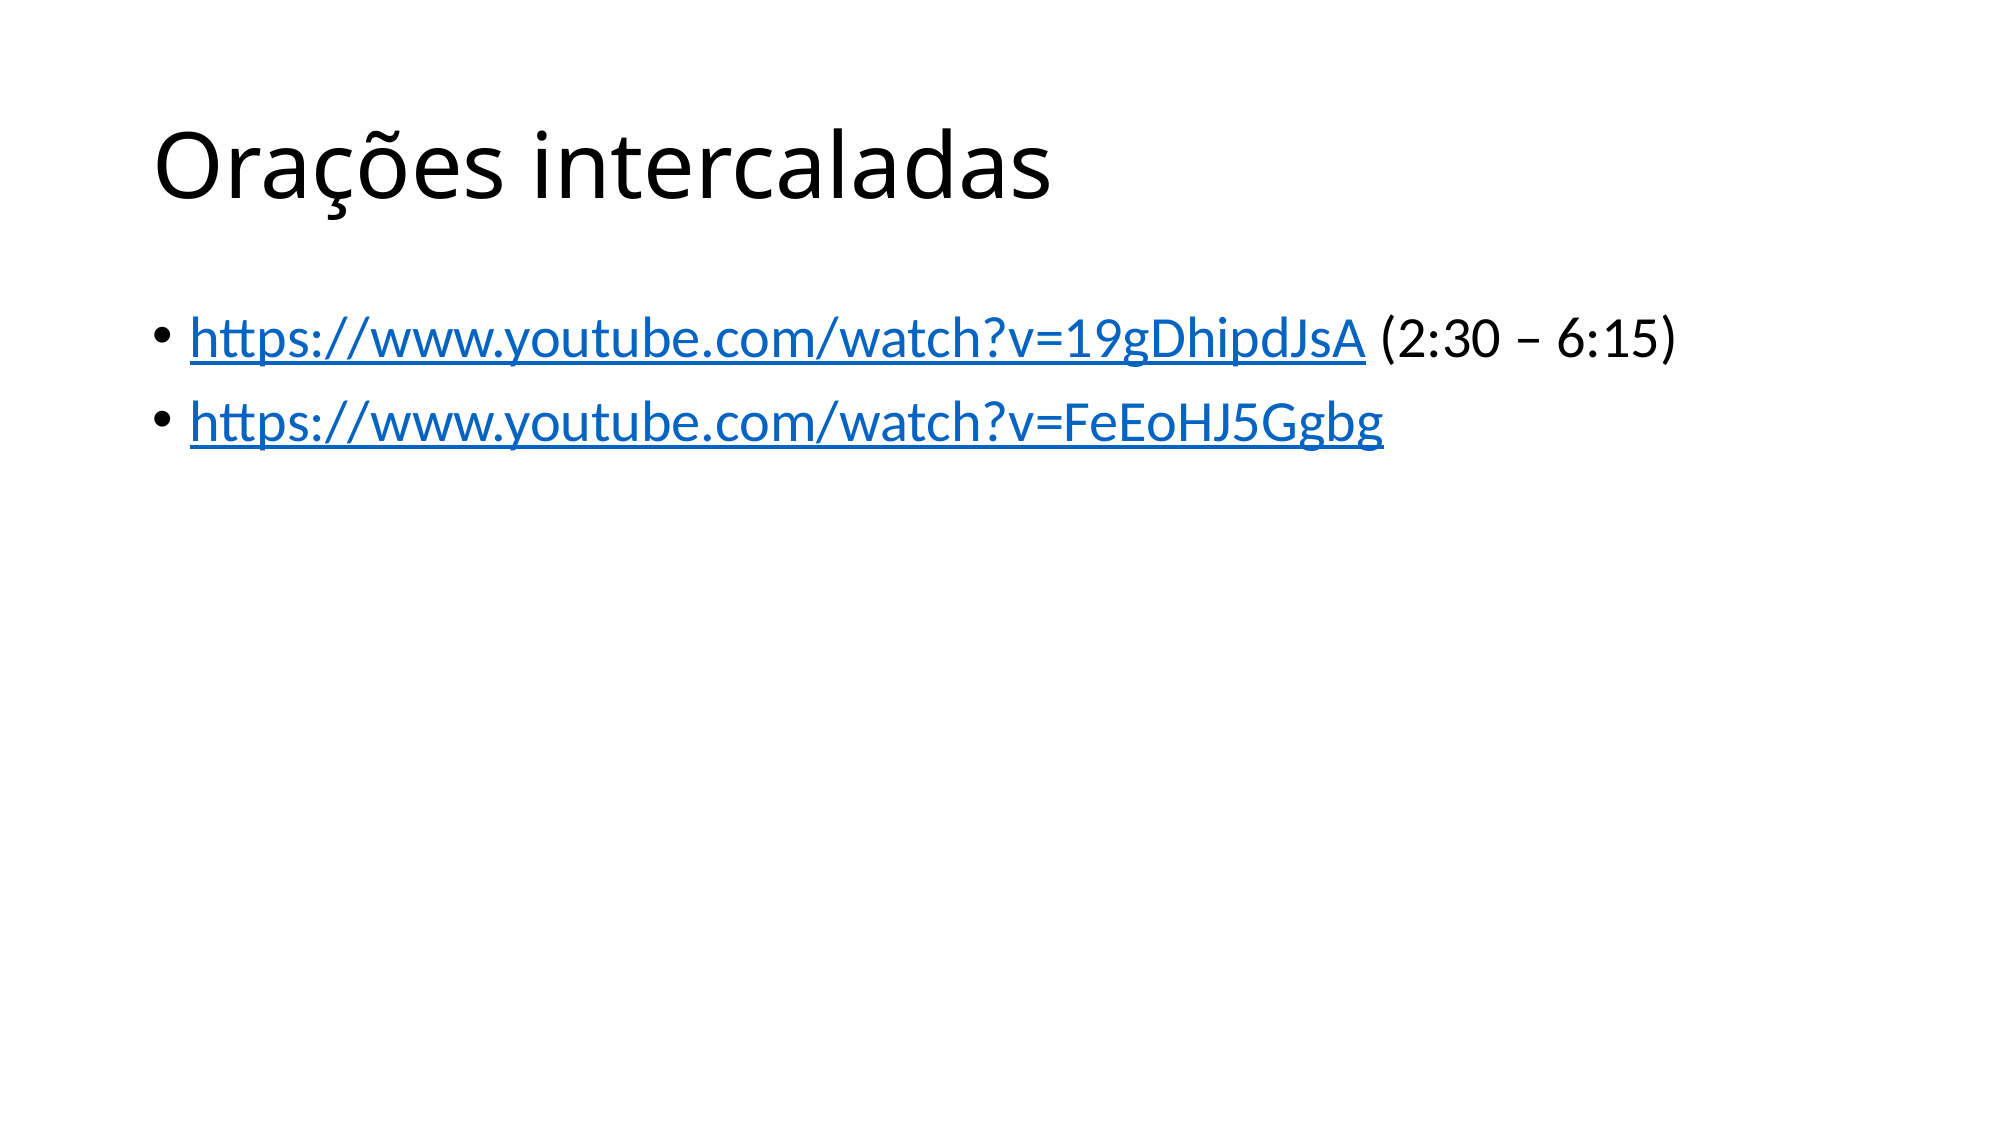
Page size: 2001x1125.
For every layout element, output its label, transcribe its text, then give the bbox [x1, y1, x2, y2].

title Orações intercaladas [137, 59, 1863, 278]
list https://www.youtube.com/watch?v=19gDhipdJsA (2:30 – 6:15) https://www.youtube.com/watch?v=FeEoHJ5Ggbg [137, 299, 1863, 1014]
